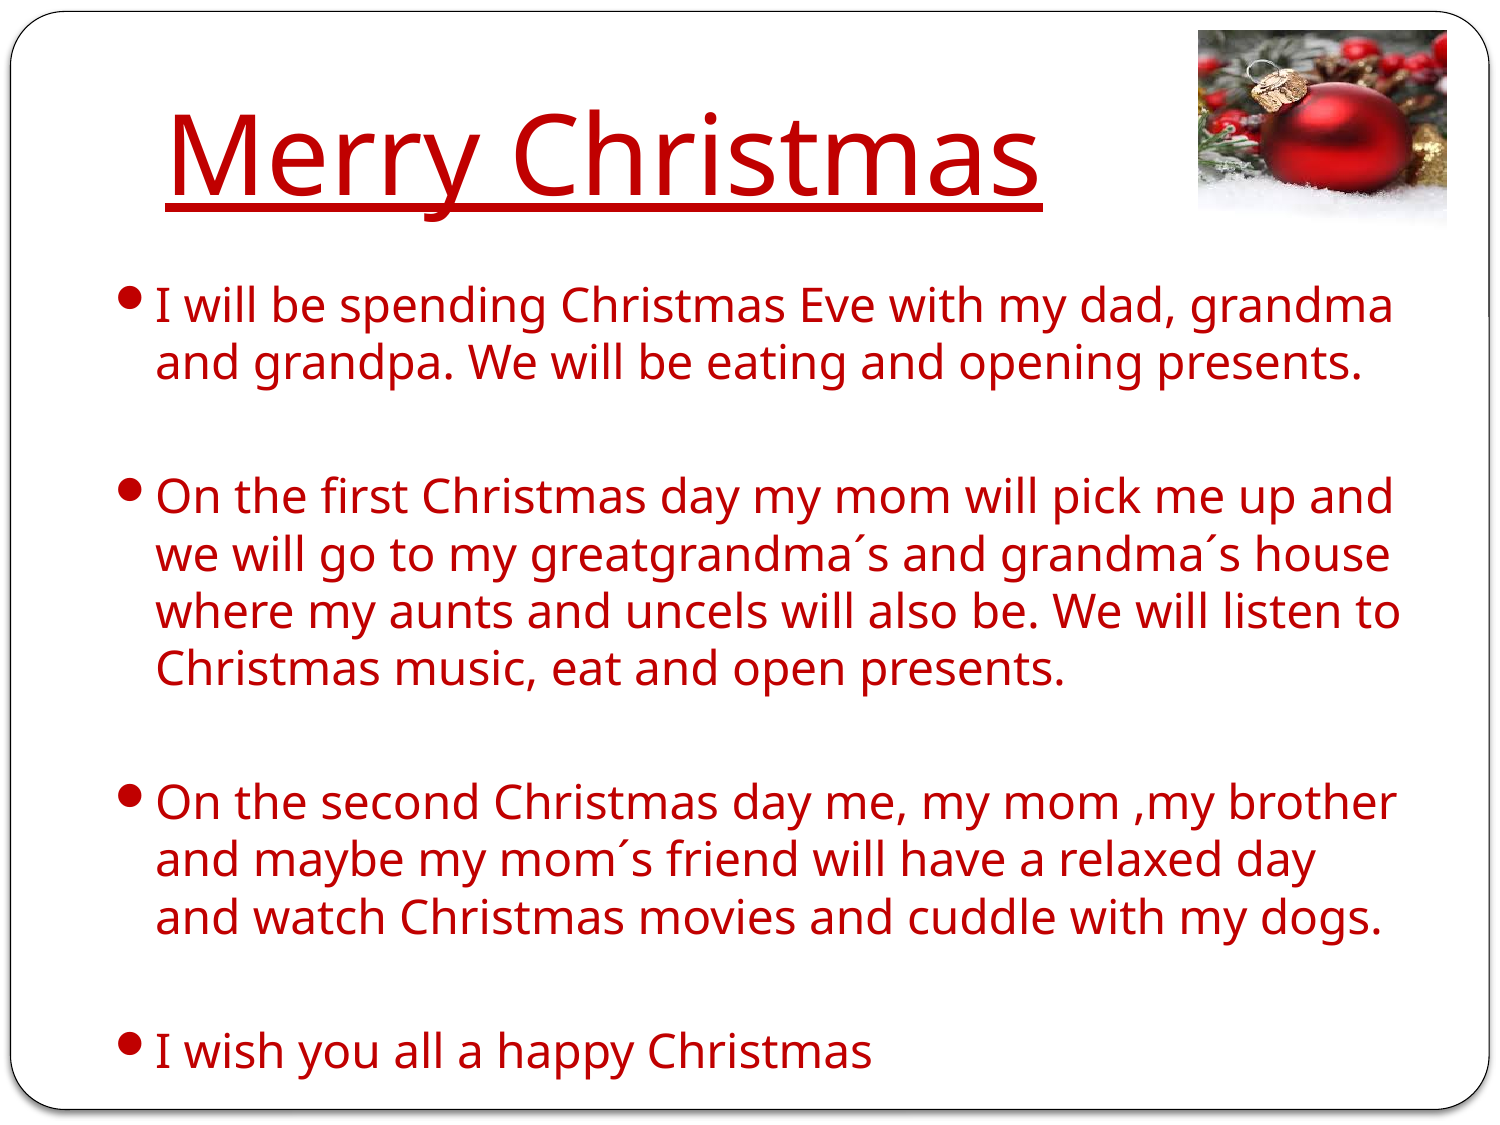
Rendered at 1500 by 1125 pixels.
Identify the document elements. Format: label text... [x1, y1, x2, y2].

list I will be spending Christmas Eve with my dad, grandma and grandpa. We will be eating and opening presents. On the first Christmas day my mom will pick me up and we will go to my greatgrandma´s and grandma´s house where my aunts and uncels will also be. We will listen to Christmas music, eat and open presents. On the second Christmas day me, my mom ,my brother and maybe my mom´s friend will have a relaxed day and watch Christmas movies and cuddle with my dogs. I wish you all a happy Christmas [100, 267, 1425, 1089]
picture [1198, 30, 1448, 246]
title Merry Christmas [150, 45, 1192, 233]
